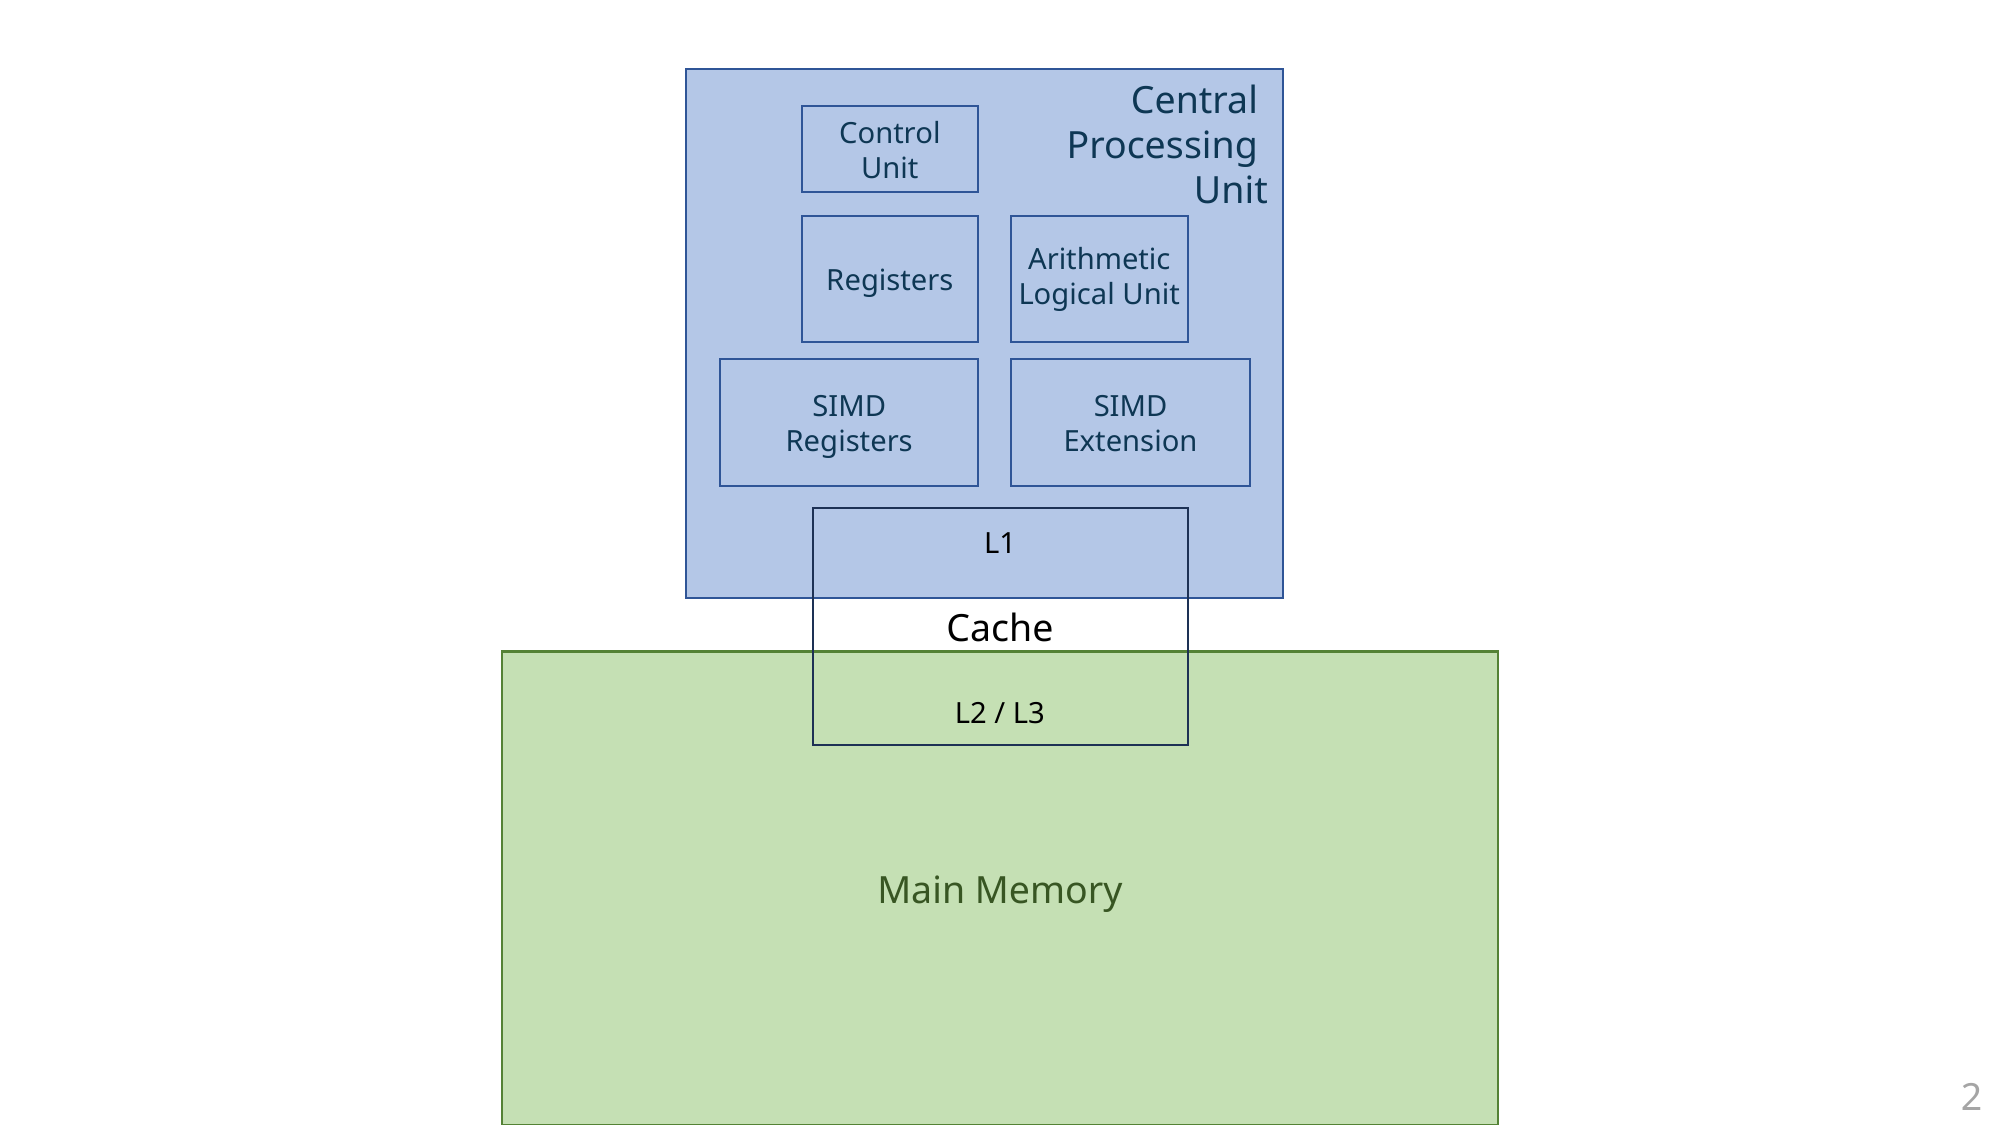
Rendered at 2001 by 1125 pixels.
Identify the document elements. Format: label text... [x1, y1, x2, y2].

text_box Control Unit [801, 105, 979, 193]
text_box SIMD Extension [1010, 358, 1251, 487]
text_box 2 [1945, 1065, 2000, 1125]
text_box L1 Cache L2 / L3 [812, 507, 1189, 746]
text_box Central Processing Unit [685, 68, 1284, 599]
text_box Main Memory [501, 650, 1499, 1125]
text_box Arithmetic Logical Unit [1010, 215, 1189, 343]
text_box Registers [801, 215, 979, 343]
text_box SIMD Registers [719, 358, 979, 487]
